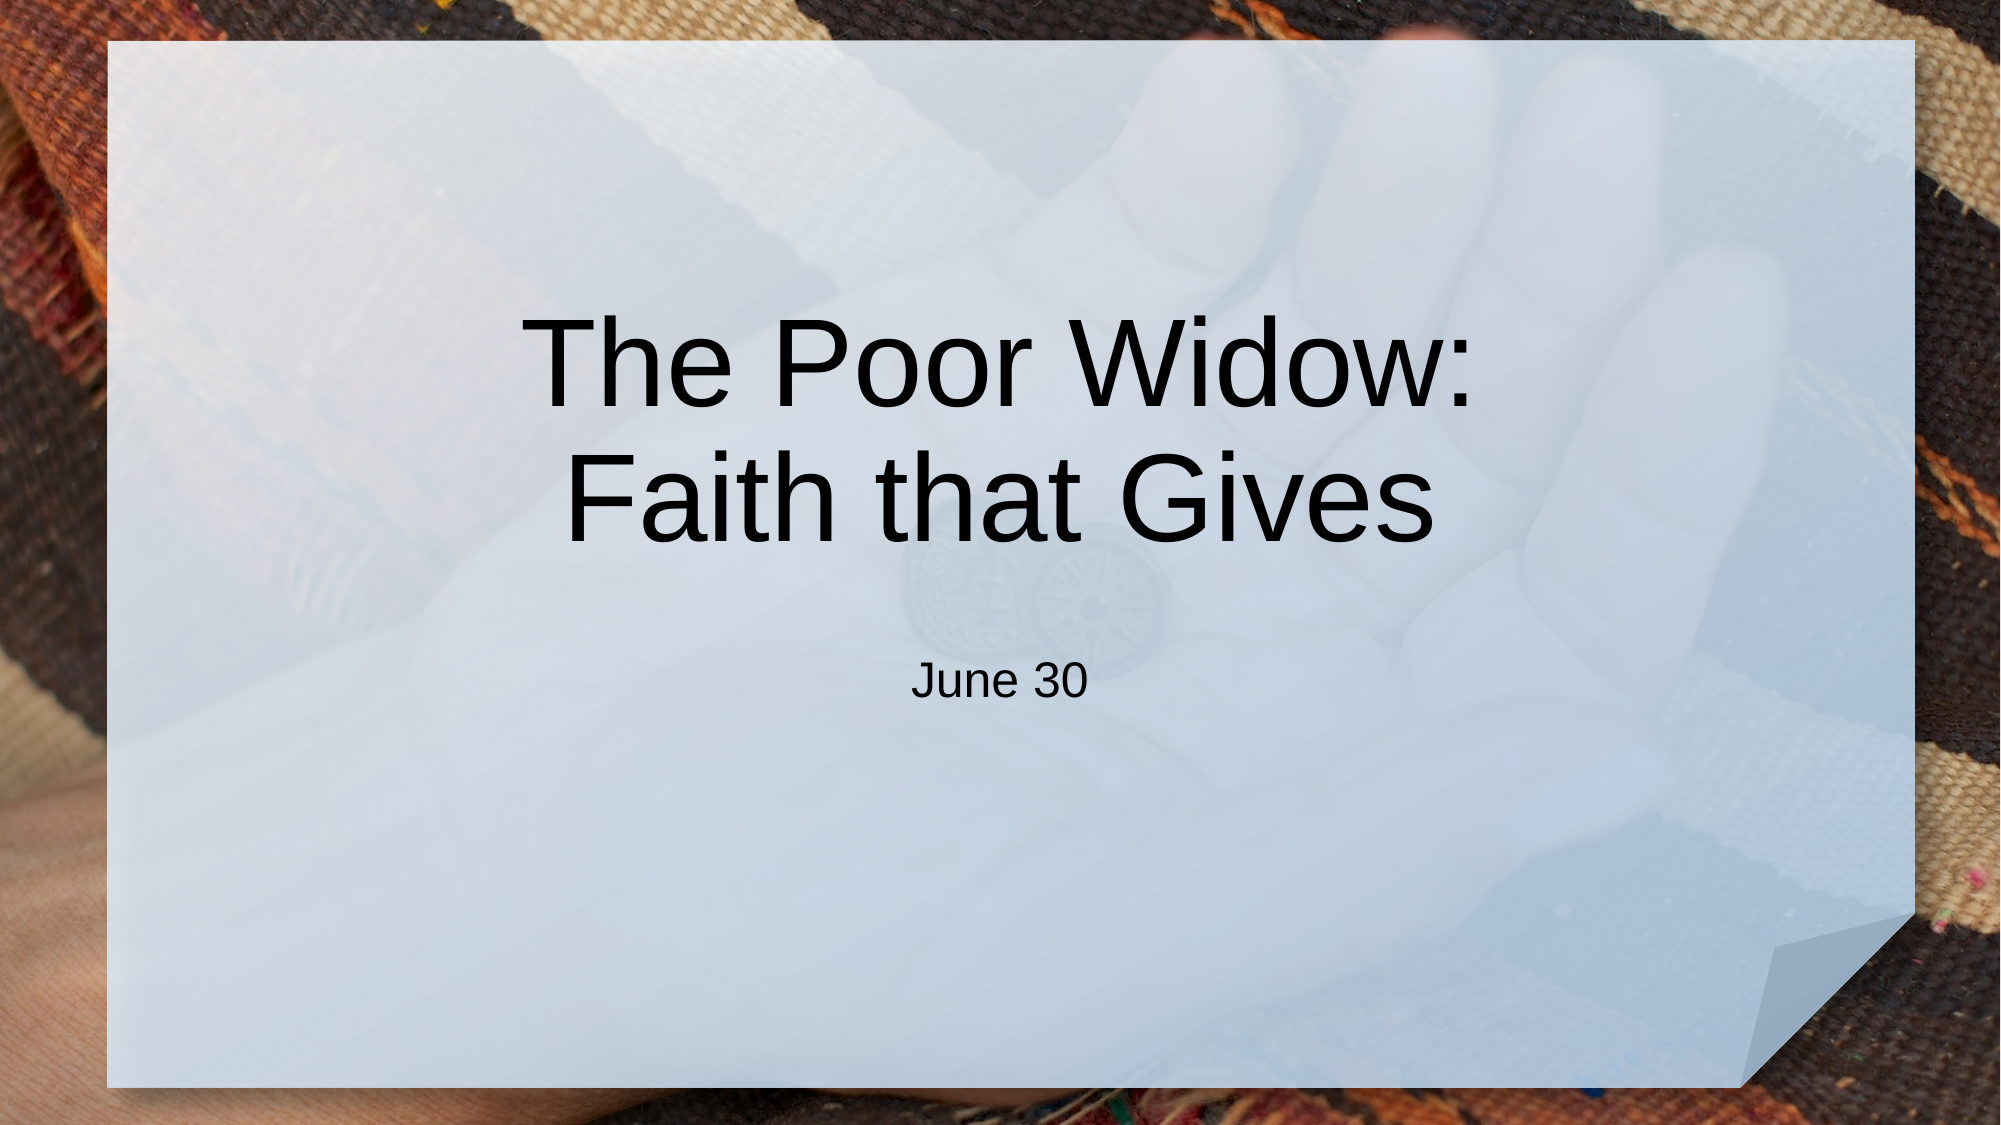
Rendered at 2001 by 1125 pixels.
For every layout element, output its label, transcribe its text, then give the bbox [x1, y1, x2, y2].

subtitle June 30 [249, 646, 1750, 863]
title The Poor Widow: Faith that Gives [249, 184, 1750, 576]
picture [0, 0, 2001, 1125]
